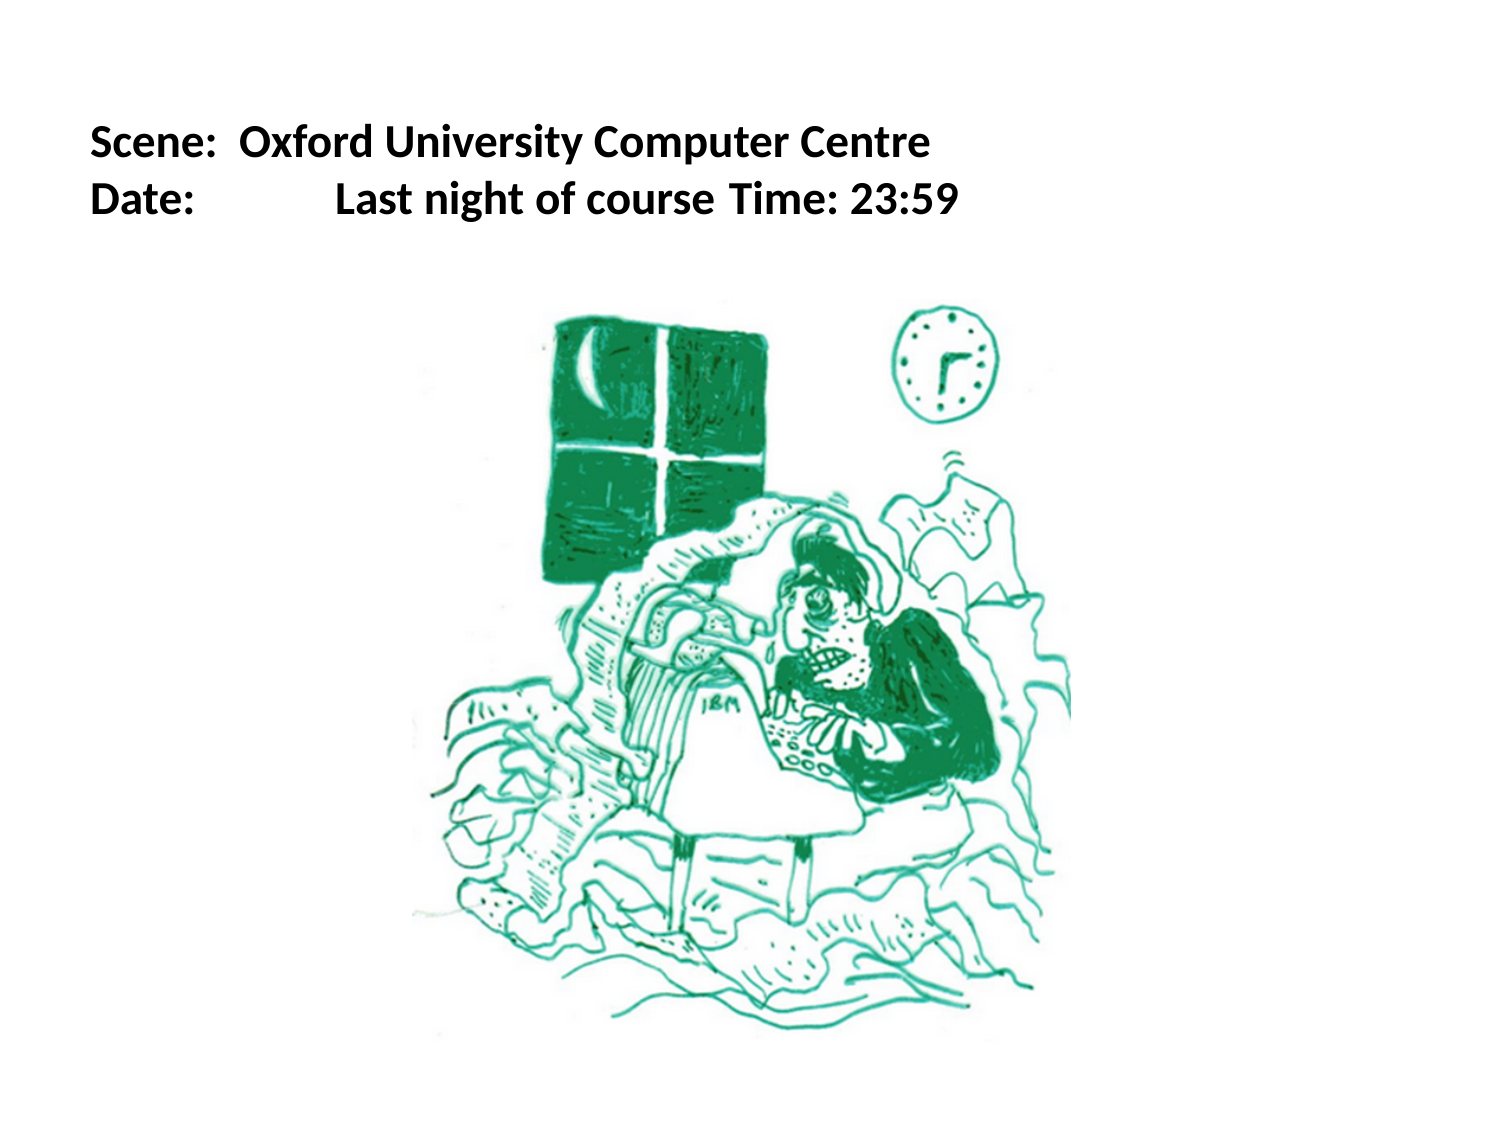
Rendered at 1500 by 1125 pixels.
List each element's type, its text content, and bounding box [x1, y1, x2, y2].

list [412, 299, 1072, 1043]
title Scene: Oxford University Computer Centre Date: Last night of course Time: 23:59 [75, 45, 1425, 233]
